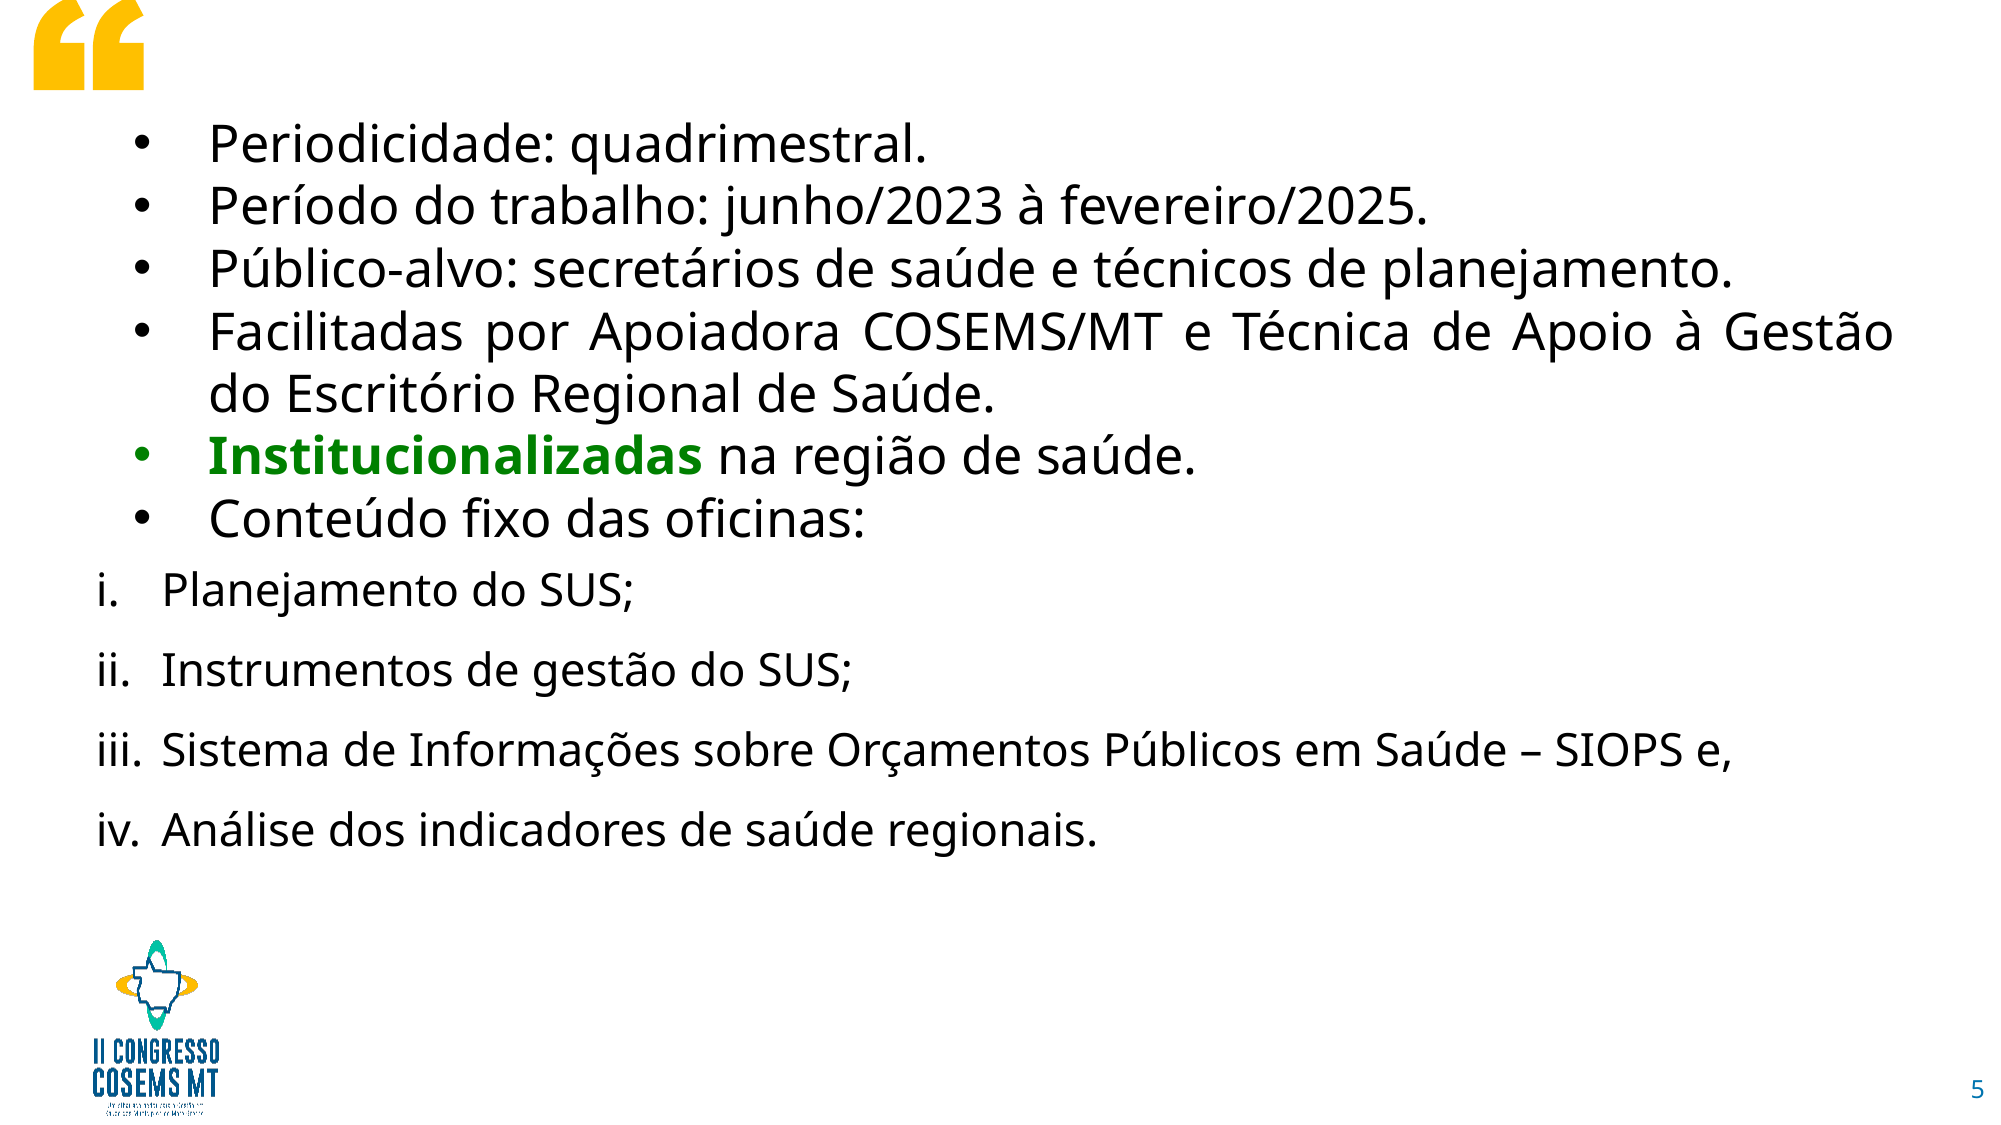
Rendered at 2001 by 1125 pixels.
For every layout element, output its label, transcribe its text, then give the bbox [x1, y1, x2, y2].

text_box [33, 0, 85, 91]
text_box [92, 0, 144, 91]
slide_number 5 [1929, 1060, 2000, 1121]
list Periodicidade: quadrimestral. Período do trabalho: junho/2023 à fevereiro/2025. Público-alvo: secretários de saúde e técnicos de planejamento. Facilitadas por Apoiadora COSEMS/MT e Técnica de Apoio à Gestão do Escritório Regional de Saúde. Institucionalizadas na região de saúde. Conteúdo fixo das oficinas: Planejamento do SUS; Instrumentos de gestão do SUS; Sistema de Informações sobre Orçamentos Públicos em Saúde – SIOPS e, Análise dos indicadores de saúde regionais. [80, 98, 1912, 1025]
picture [0, 932, 312, 1125]
